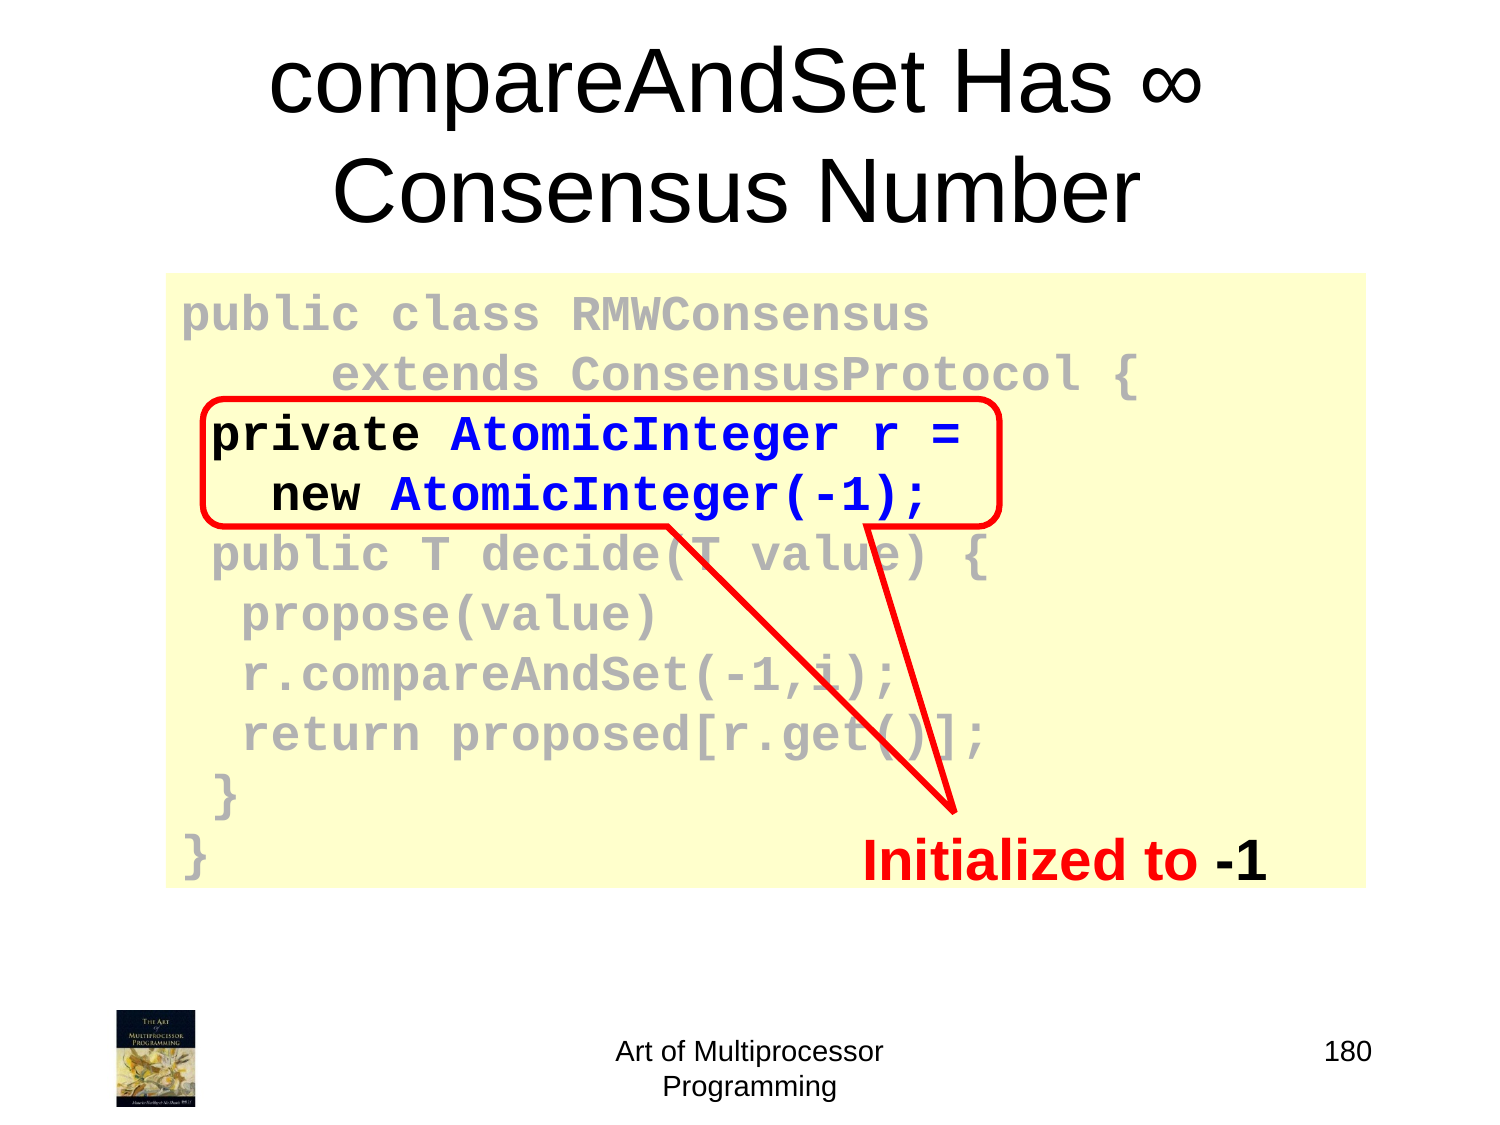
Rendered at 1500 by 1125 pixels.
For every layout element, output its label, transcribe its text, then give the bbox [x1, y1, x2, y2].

text_box public class RMWConsensus extends ConsensusProtocol { private AtomicInteger r = new AtomicInteger(-1); public T decide(T value) { propose(value) r.compareAndSet(-1,i); return proposed[r.get()]; } } [165, 273, 1366, 888]
title compareAndSet Has ∞ Consensus Number [99, 37, 1376, 226]
text_box [202, 398, 1000, 813]
footer Art of Multiprocessor Programming [512, 1025, 988, 1100]
picture [107, 1010, 204, 1107]
text_box Initialized to -1 [795, 814, 1335, 900]
slide_number 180 [1074, 1024, 1388, 1101]
